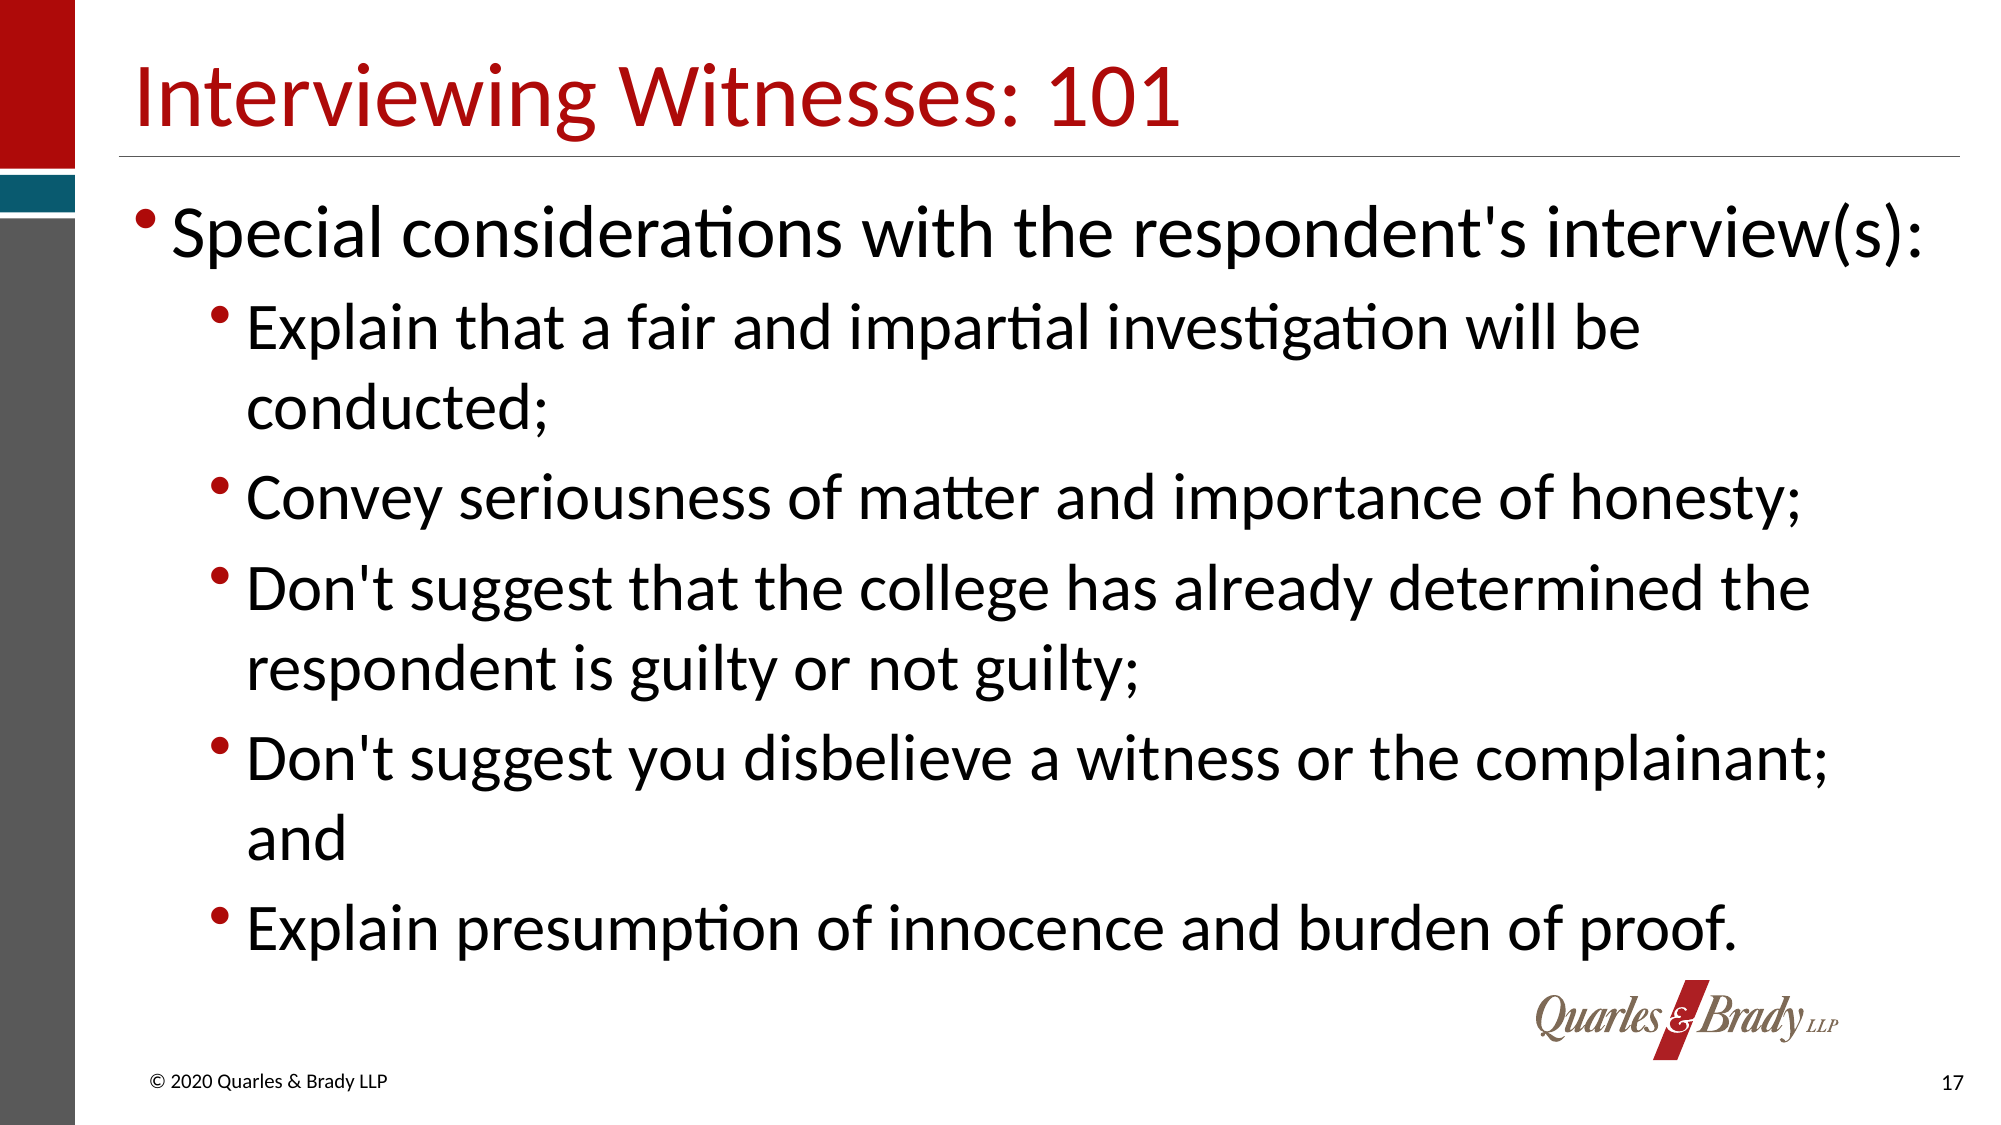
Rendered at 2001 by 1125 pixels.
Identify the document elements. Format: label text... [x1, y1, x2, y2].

title Interviewing Witnesses: 101 [118, 37, 1960, 157]
list Special considerations with the respondent's interview(s): Explain that a fair and impartial investigation will be conducted; Convey seriousness of matter and importance of honesty; Don't suggest that the college has already determined the respondent is guilty or not guilty; Don't suggest you disbelieve a witness or the complainant; and Explain presumption of innocence and burden of proof. [118, 174, 1960, 979]
slide_number 17 [1431, 1060, 1980, 1120]
